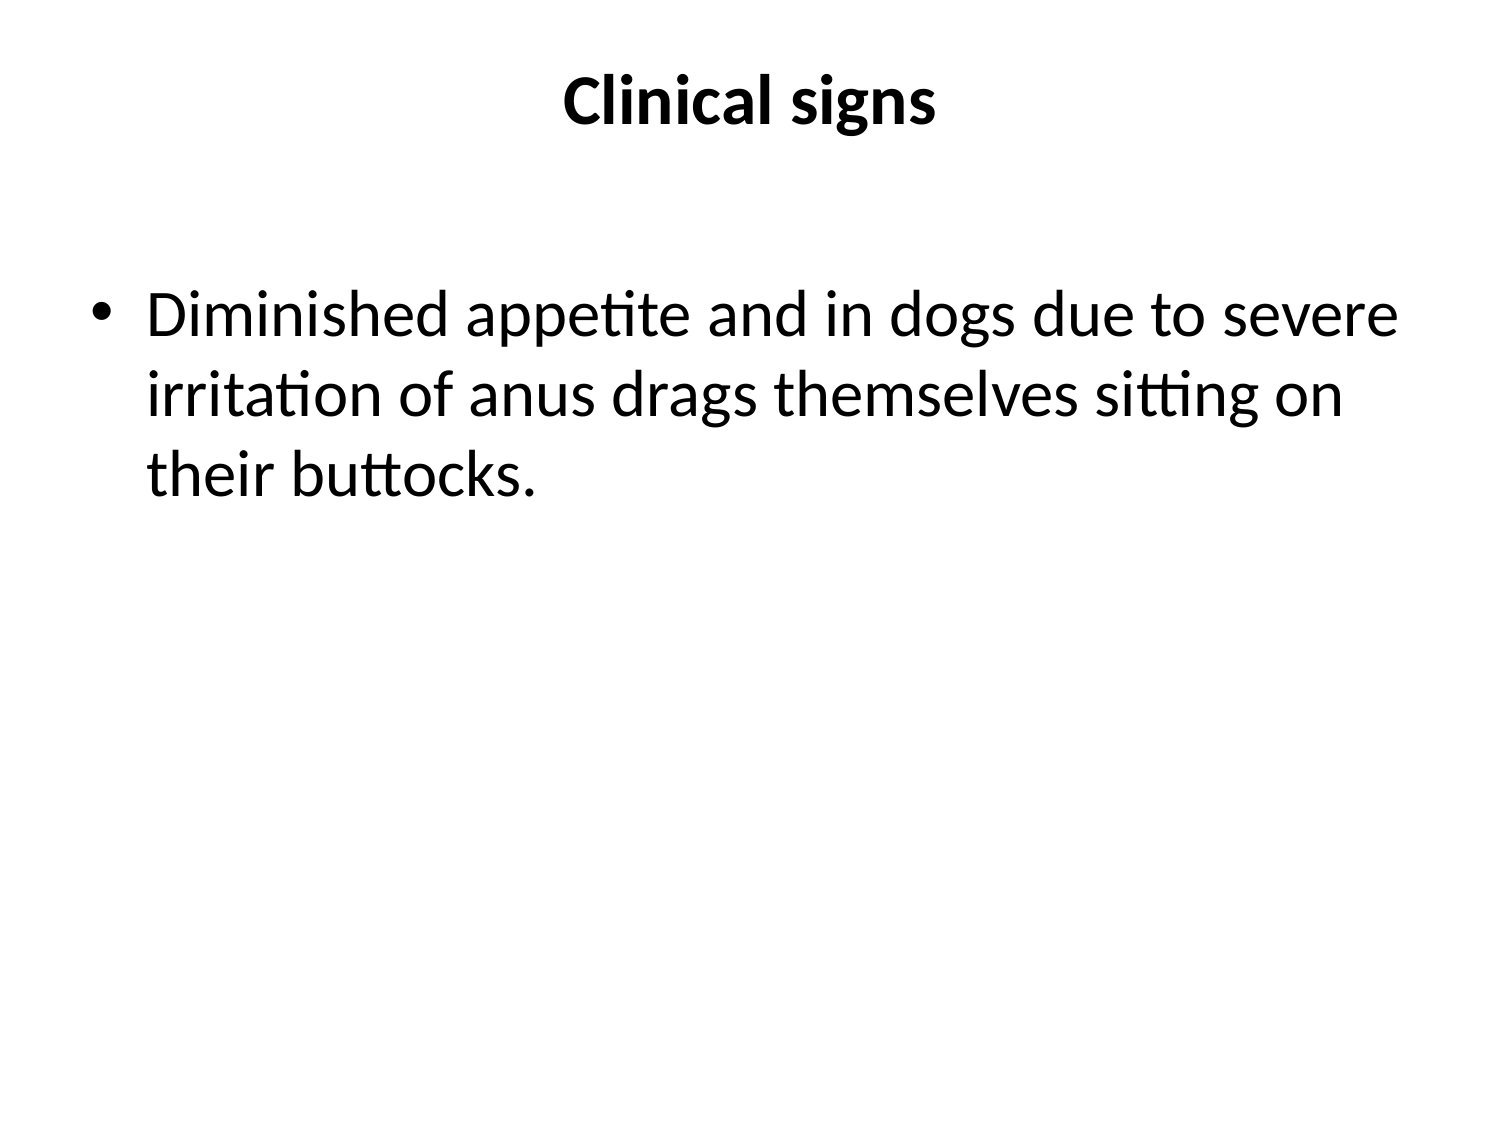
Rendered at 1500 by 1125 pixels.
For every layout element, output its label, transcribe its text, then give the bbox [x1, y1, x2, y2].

list Diminished appetite and in dogs due to severe irritation of anus drags themselves sitting on their buttocks. [75, 262, 1425, 1005]
title Clinical signs [75, 45, 1425, 233]
